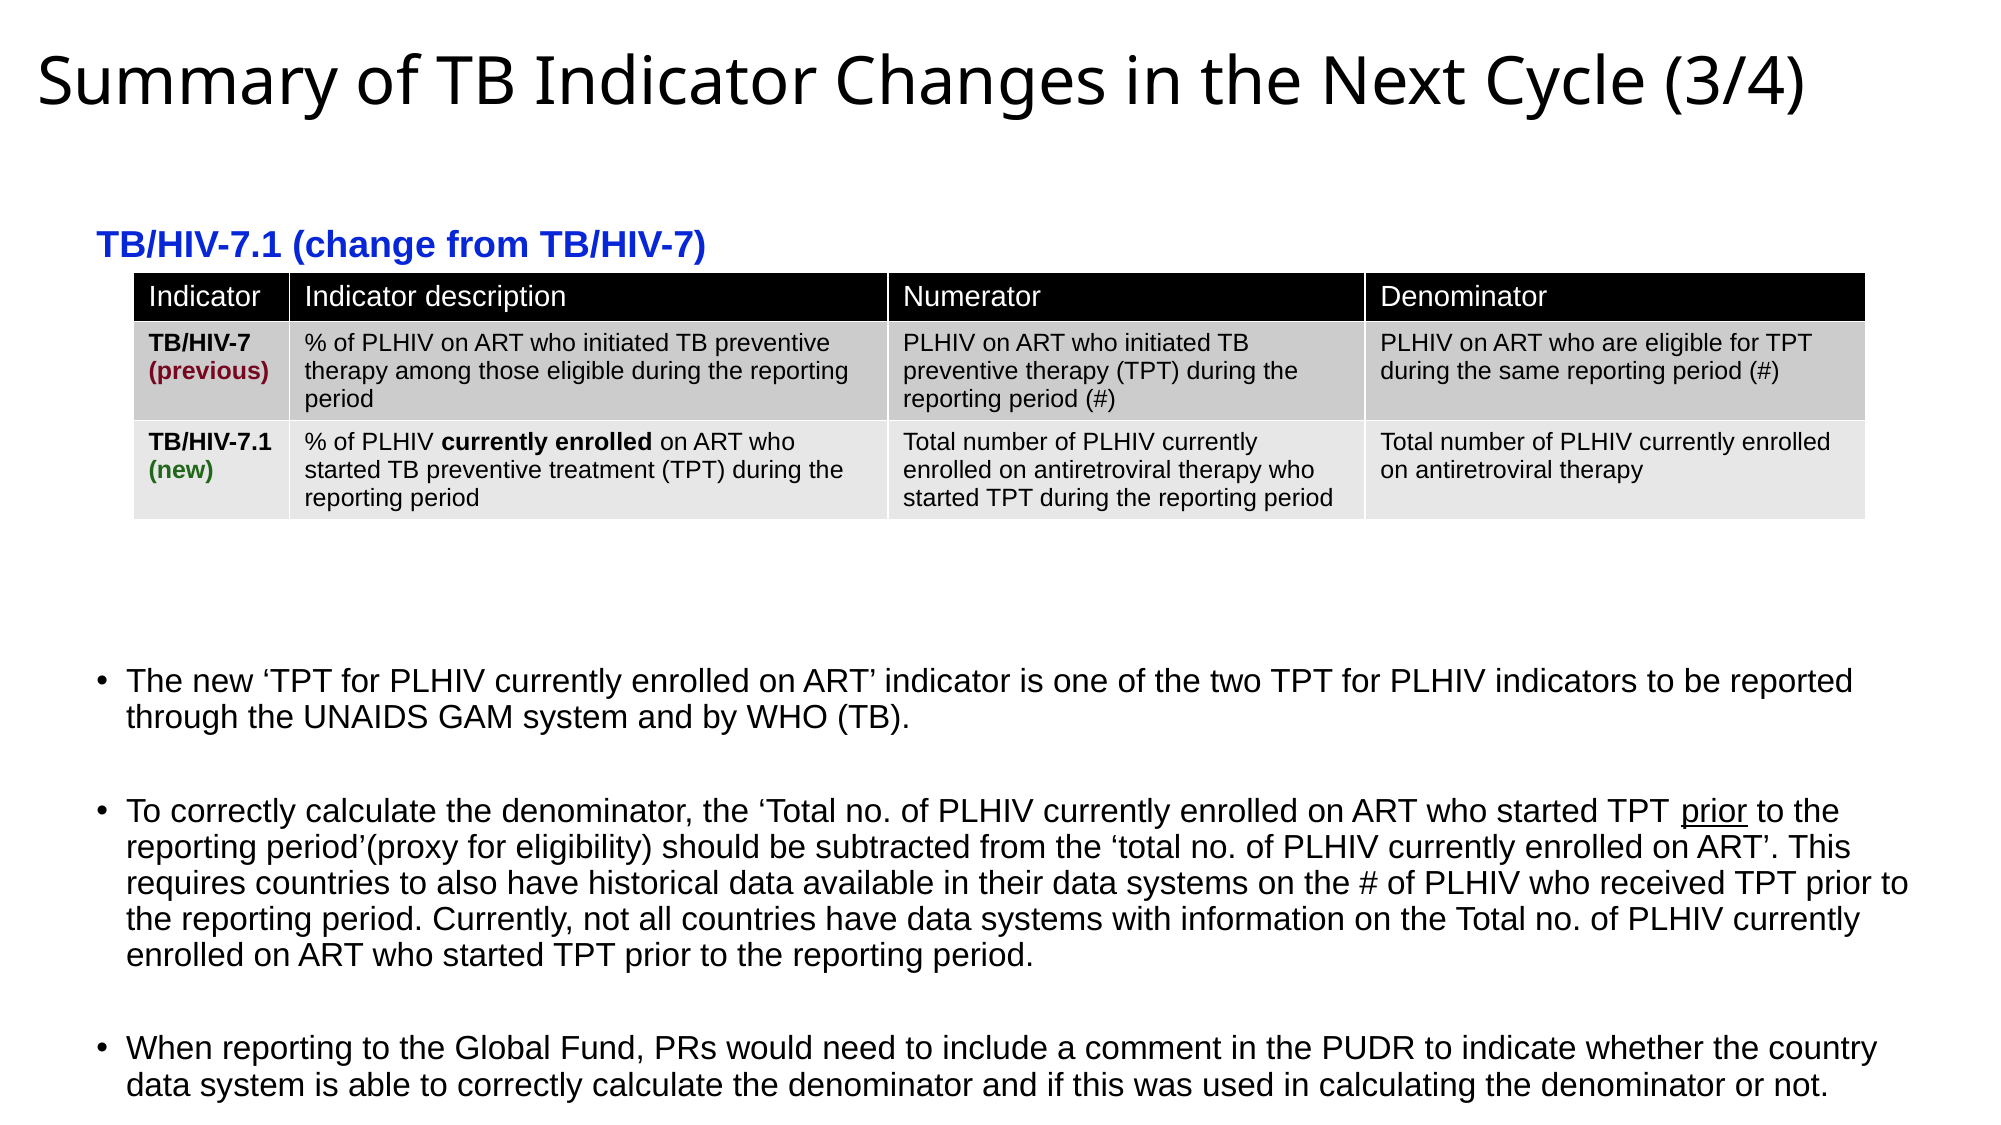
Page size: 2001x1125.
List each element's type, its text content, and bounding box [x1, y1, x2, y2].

table_header Indicator [134, 273, 289, 321]
table_cell % of PLHIV currently enrolled on ART who started TB preventive treatment (TPT) during the reporting period [290, 421, 887, 519]
list TB/HIV-7.1 (change from TB/HIV-7) The new ‘TPT for PLHIV currently enrolled on ART’ indicator is one of the two TPT for PLHIV indicators to be reported through the UNAIDS GAM system and by WHO (TB). To correctly calculate the denominator, the ‘Total no. of PLHIV currently enrolled on ART who started TPT prior to the reporting period’(proxy for eligibility) should be subtracted from the ‘total no. of PLHIV currently enrolled on ART’. This requires countries to also have historical data available in their data systems on the # of PLHIV who received TPT prior to the reporting period. Currently, not all countries have data systems with information on the Total no. of PLHIV currently enrolled on ART who started TPT prior to the reporting period. When reporting to the Global Fund, PRs would need to include a comment in the PUDR to indicate whether the country data system is able to correctly calculate the denominator and if this was used in calculating the denominator or not. At the same time, countries are encouraged to continue to strengthen their data systems to be able to correctly report the TB/HIV-7.1 indicator [37, 124, 1943, 1088]
table_cell % of PLHIV on ART who initiated TB preventive therapy among those eligible during the reporting period [290, 322, 887, 420]
table_cell PLHIV on ART who are eligible for TPT during the same reporting period (#) [1366, 322, 1865, 420]
table_header Numerator [889, 273, 1364, 321]
table_cell TB/HIV-7.1 (new) [134, 421, 289, 519]
table_header Denominator [1366, 273, 1865, 321]
table_cell TB/HIV-7 (previous) [134, 322, 289, 420]
table_cell Total number of PLHIV currently enrolled on antiretroviral therapy who started TPT during the reporting period [889, 421, 1364, 519]
table_header Indicator description [290, 273, 887, 321]
table_cell PLHIV on ART who initiated TB preventive therapy (TPT) during the reporting period (#) [889, 322, 1364, 420]
title Summary of TB Indicator Changes in the Next Cycle (3/4) [37, 47, 1919, 125]
table_cell Total number of PLHIV currently enrolled on antiretroviral therapy [1366, 421, 1865, 519]
